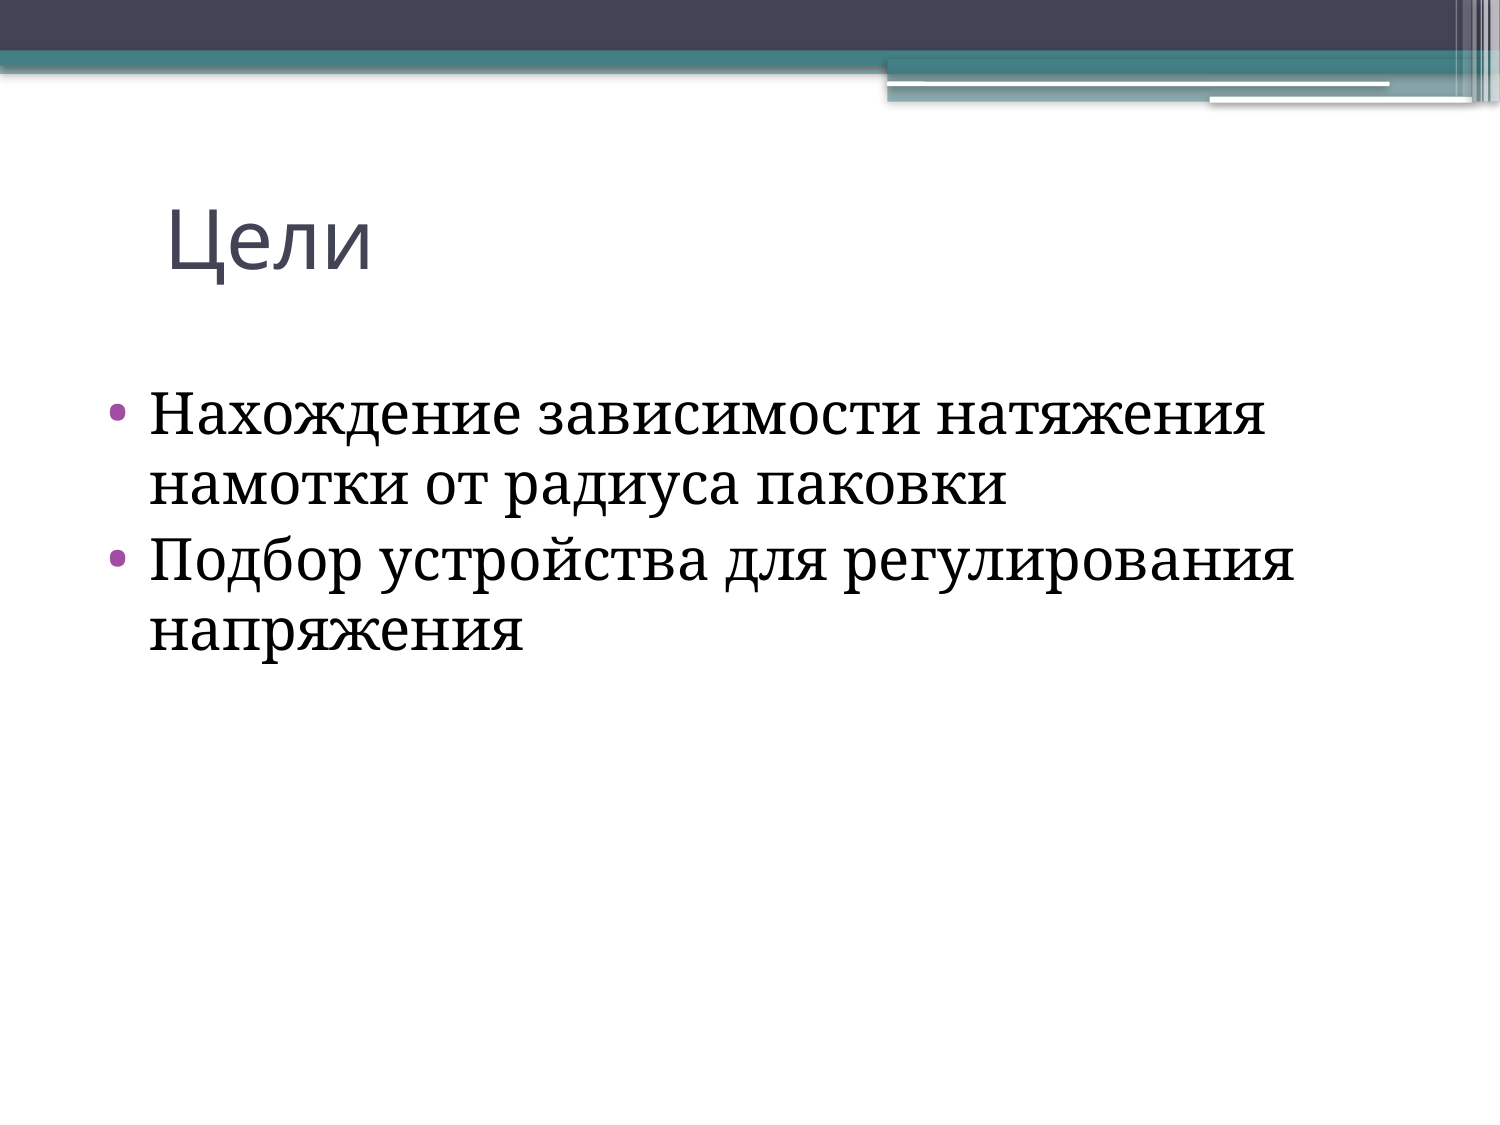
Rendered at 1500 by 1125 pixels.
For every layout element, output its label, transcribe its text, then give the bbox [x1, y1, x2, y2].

title Цели [150, 149, 1500, 324]
list Нахождение зависимости натяжения намотки от радиуса паковки Подбор устройства для регулирования напряжения [75, 368, 1425, 1079]
